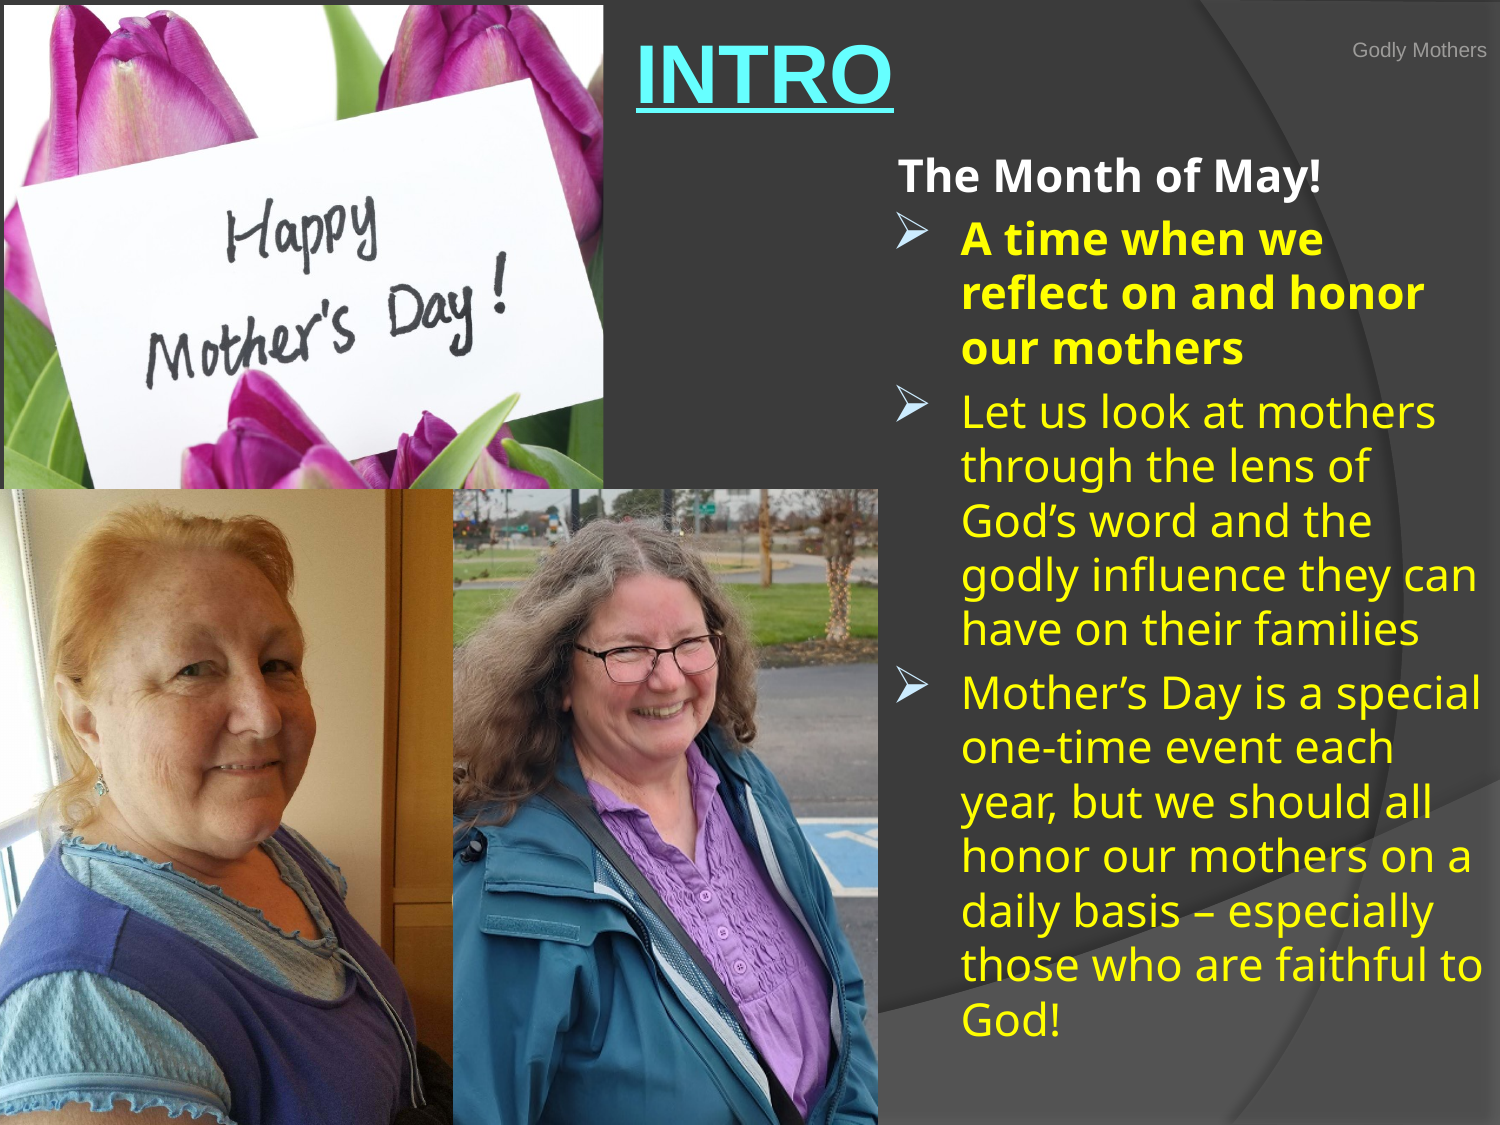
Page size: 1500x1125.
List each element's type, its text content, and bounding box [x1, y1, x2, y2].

title INTRO [614, 1, 1500, 140]
picture [3, 4, 604, 482]
list The Month of May! A time when we reflect on and honor our mothers Let us look at mothers through the lens of God’s word and the godly influence they can have on their families Mother’s Day is a special one-time event each year, but we should all honor our mothers on a daily basis – especially those who are faithful to God! [877, 139, 1500, 1125]
picture [462, 489, 878, 1125]
footer Godly Mothers [1025, 1, 1488, 62]
picture [0, 489, 453, 1125]
